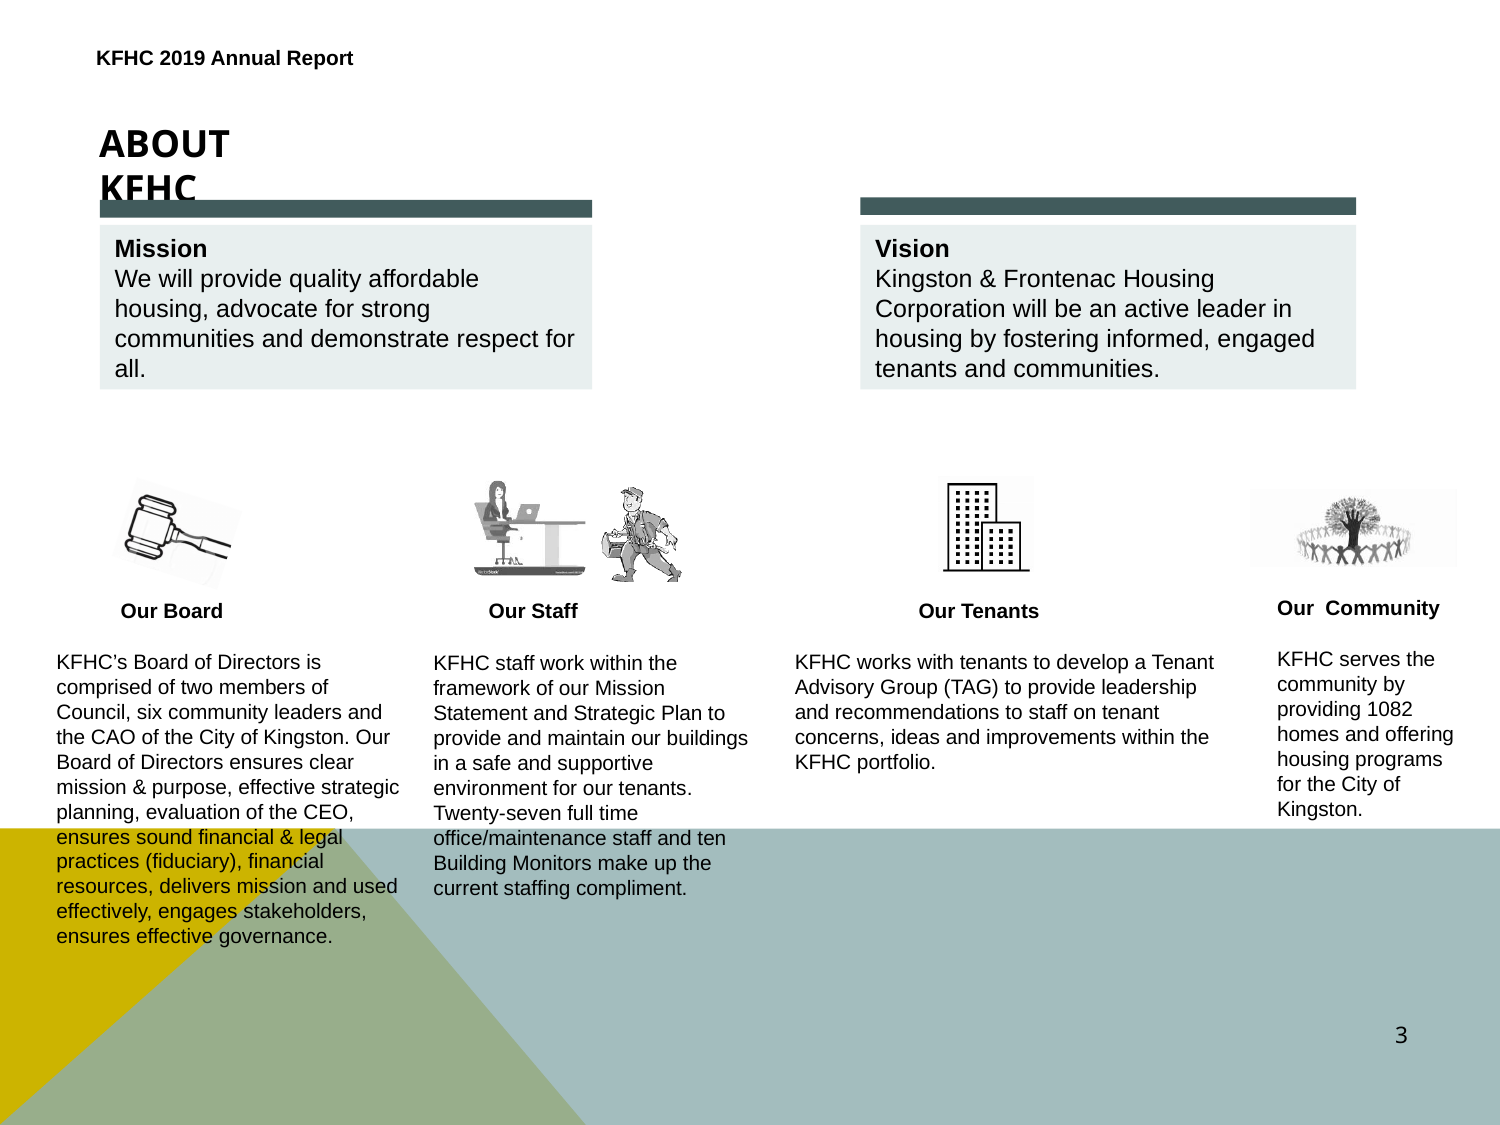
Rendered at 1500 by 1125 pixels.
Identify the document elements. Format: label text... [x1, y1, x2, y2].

picture [599, 487, 689, 583]
text_box [99, 199, 593, 218]
text_box KFHC staff work within the framework of our Mission Statement and Strategic Plan to provide and maintain our buildings in a safe and supportive environment for our tenants. Twenty-seven full time office/maintenance staff and ten Building Monitors make up the current staffing compliment. [419, 642, 779, 932]
text_box Our Staff [474, 590, 600, 631]
text_box Vision Kingston & Frontenac Housing Corporation will be an active leader in housing by fostering informed, engaged tenants and communities. [860, 224, 1357, 390]
picture [112, 478, 242, 590]
text_box ABOUT KFHC [84, 112, 335, 218]
text_box KFHC 2019 Annual Report [81, 37, 457, 78]
slide_number 3 [1376, 1010, 1427, 1062]
text_box KFHC works with tenants to develop a Tenant Advisory Group (TAG) to provide leadership and recommendations to staff on tenant concerns, ideas and improvements within the KFHC portfolio. [780, 641, 1236, 781]
picture [1249, 489, 1457, 567]
text_box [860, 197, 1357, 215]
picture [938, 476, 1034, 572]
text_box KFHC’s Board of Directors is comprised of two members of Council, six community leaders and the CAO of the City of Kingston. Our Board of Directors ensures clear mission & purpose, effective strategic planning, evaluation of the CEO, ensures sound financial & legal practices (fiduciary), financial resources, delivers mission and used effectively, engages stakeholders, ensures effective governance. [41, 640, 419, 956]
text_box Our Tenants [903, 590, 1069, 631]
text_box KFHC serves the community by providing 1082 homes and offering housing programs for the City of Kingston. [1262, 638, 1475, 829]
text_box Mission We will provide quality affordable housing, advocate for strong communities and demonstrate respect for all. [99, 224, 593, 390]
text_box Our Board [105, 590, 241, 631]
text_box Our Community [1262, 586, 1475, 627]
picture [473, 480, 586, 576]
